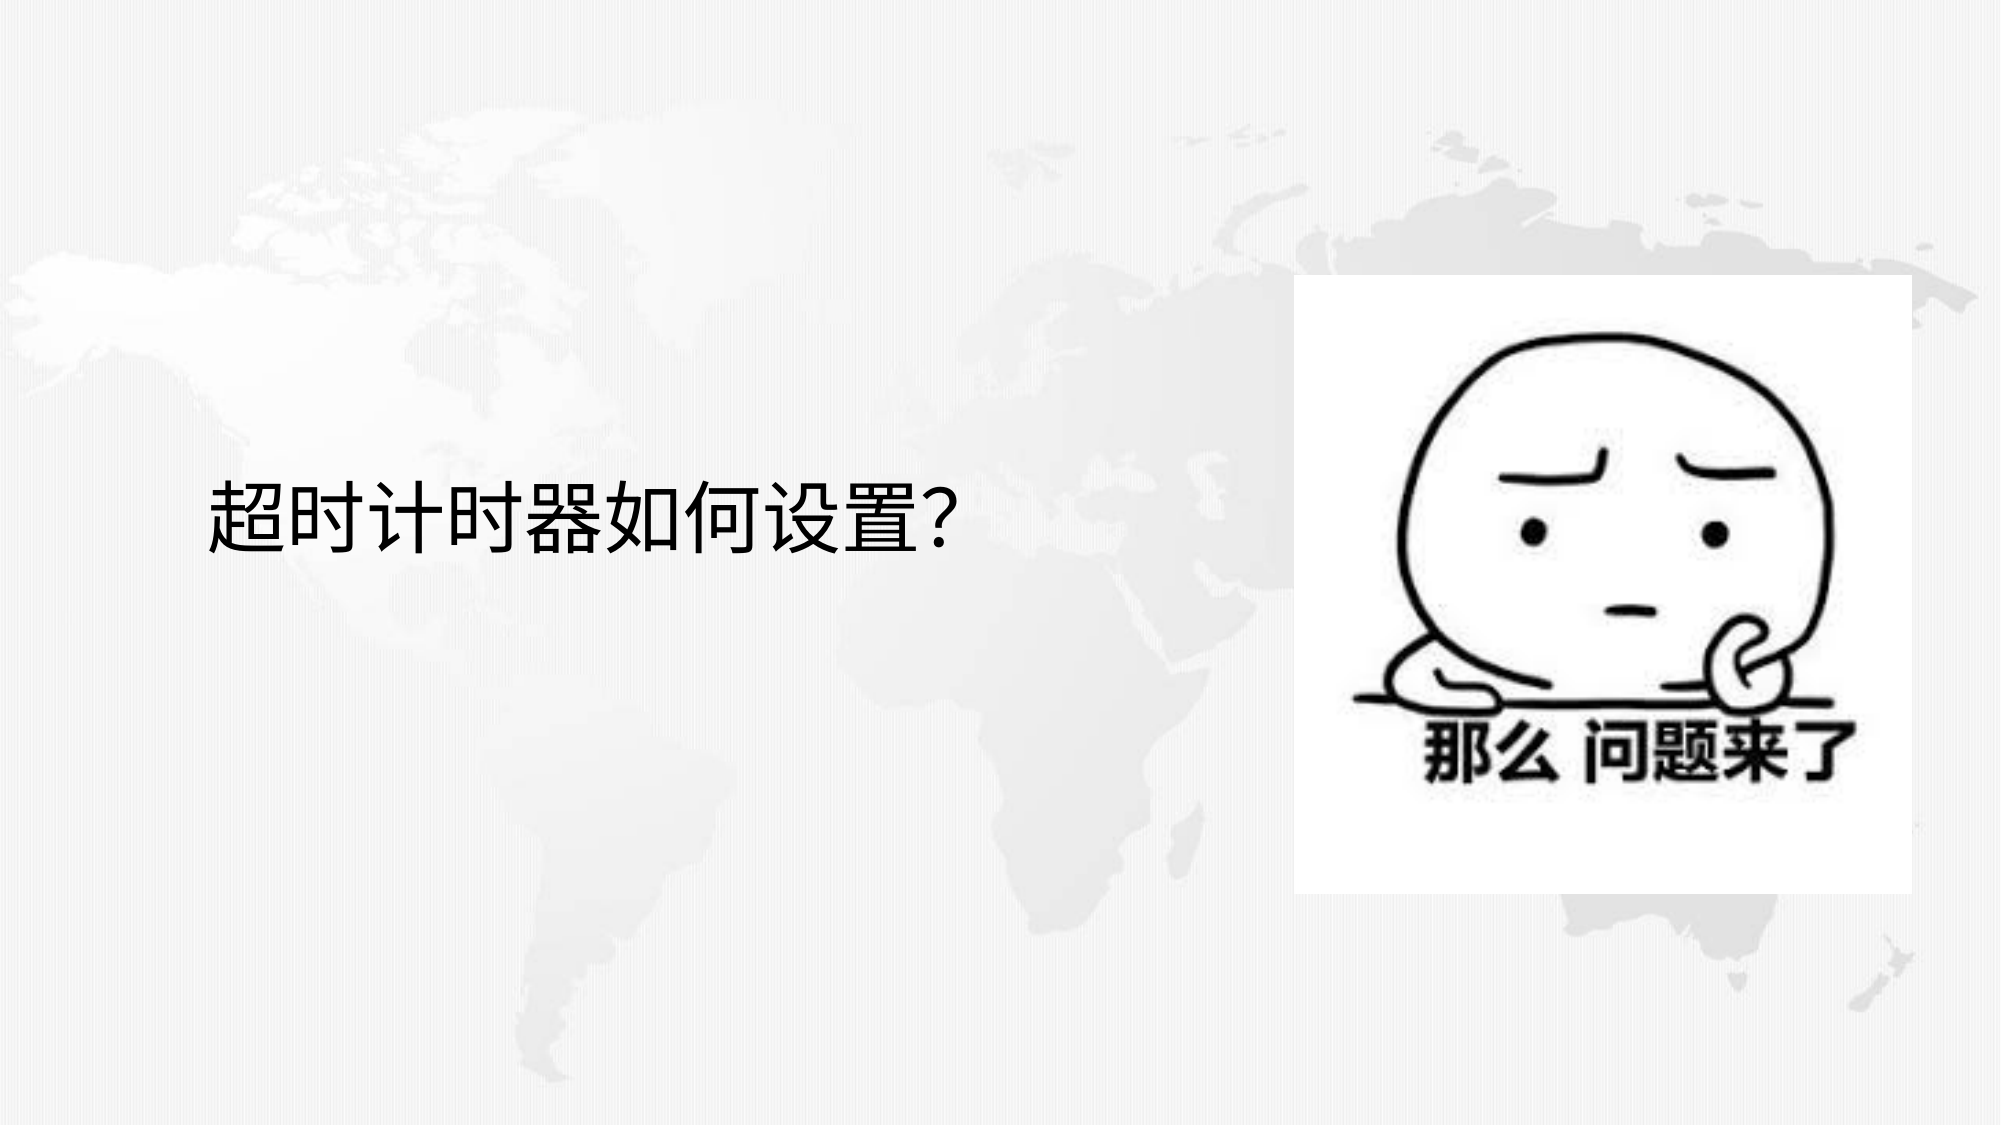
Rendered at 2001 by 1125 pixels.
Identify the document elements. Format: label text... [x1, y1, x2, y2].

picture [0, 0, 2001, 1125]
title 超时计时器如何设置？ [51, 472, 1157, 648]
